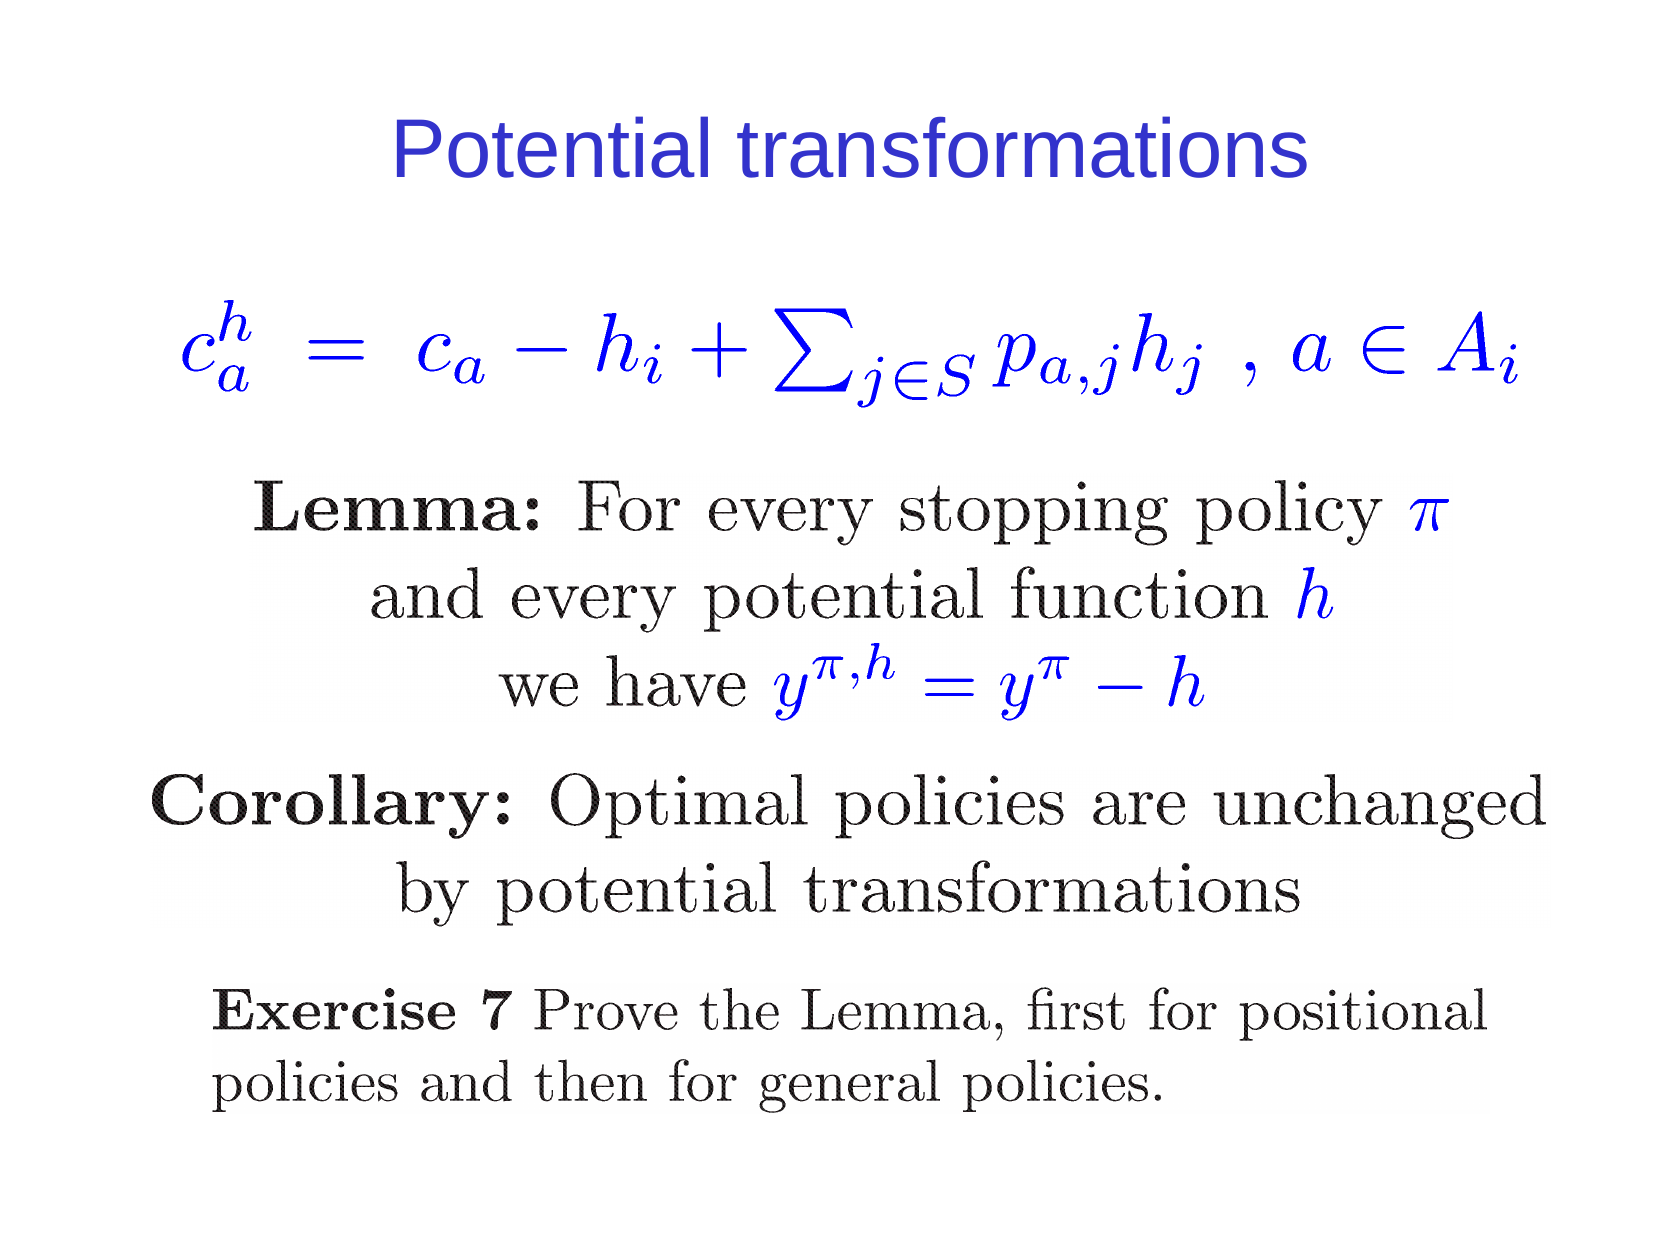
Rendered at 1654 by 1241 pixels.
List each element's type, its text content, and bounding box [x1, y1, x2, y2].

picture [248, 472, 1453, 722]
picture [179, 297, 1522, 415]
picture [150, 767, 1551, 929]
picture [211, 983, 1490, 1114]
text_box Potential transformations [106, 77, 1595, 223]
